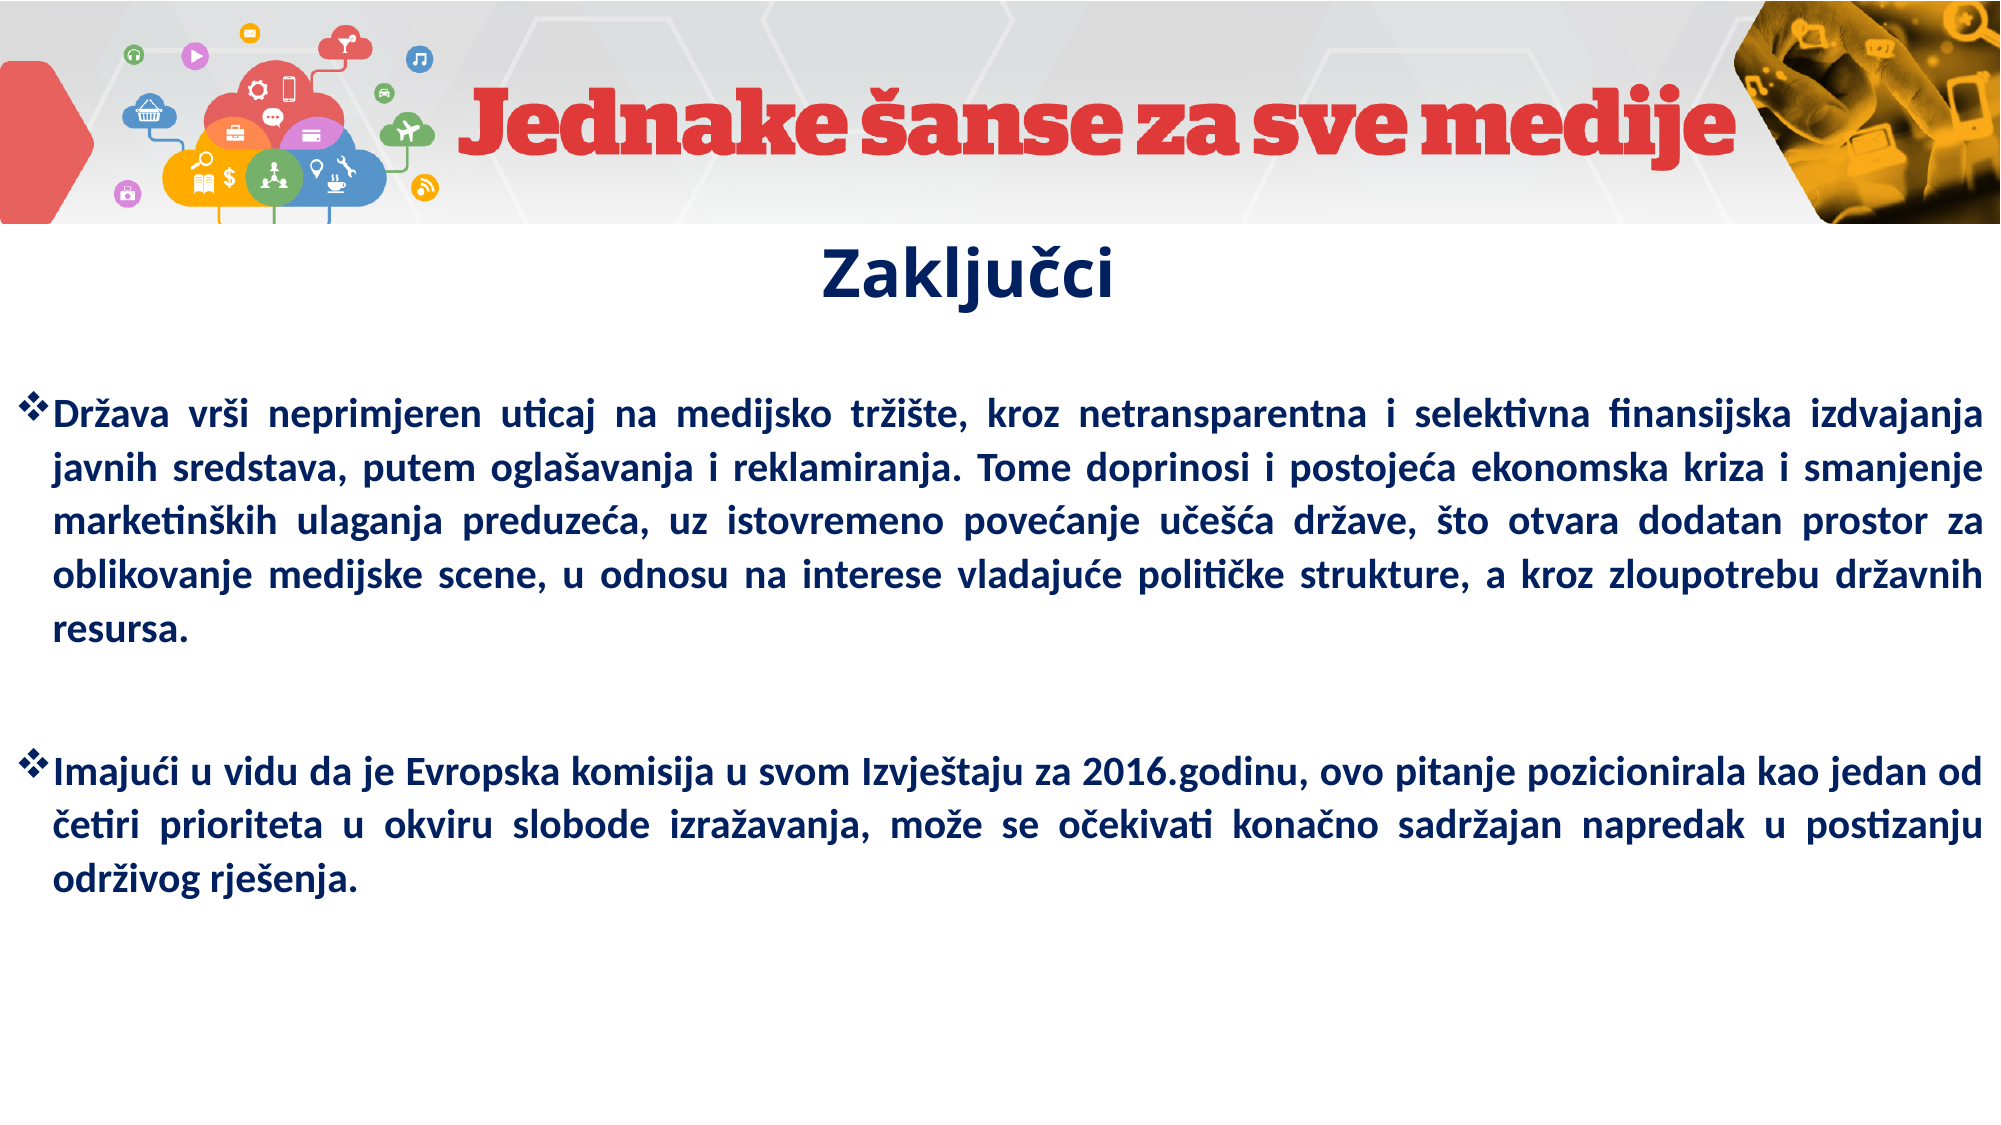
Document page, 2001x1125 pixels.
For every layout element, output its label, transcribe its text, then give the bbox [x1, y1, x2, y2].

list Država vrši neprimjeren uticaj na medijsko tržište, kroz netransparentna i selektivna finansijska izdvajanja javnih sredstava, putem oglašavanja i reklamiranja. Tome doprinosi i postojeća ekonomska kriza i smanjenje marketinških ulaganja preduzeća, uz istovremeno povećanje učešća države, što otvara dodatan prostor za oblikovanje medijske scene, u odnosu na interese vladajuće političke strukture, a kroz zloupotrebu državnih resursa. Imajući u vidu da je Evropska komisija u svom Izvještaju za 2016.godinu, ovo pitanje pozicionirala kao jedan od četiri prioriteta u okviru slobode izražavanja, može se očekivati konačno sadržajan napredak u postizanju održivog rješenja. [0, 309, 2000, 1125]
picture [0, 1, 2000, 224]
text_box Zaključci [35, 224, 1904, 309]
